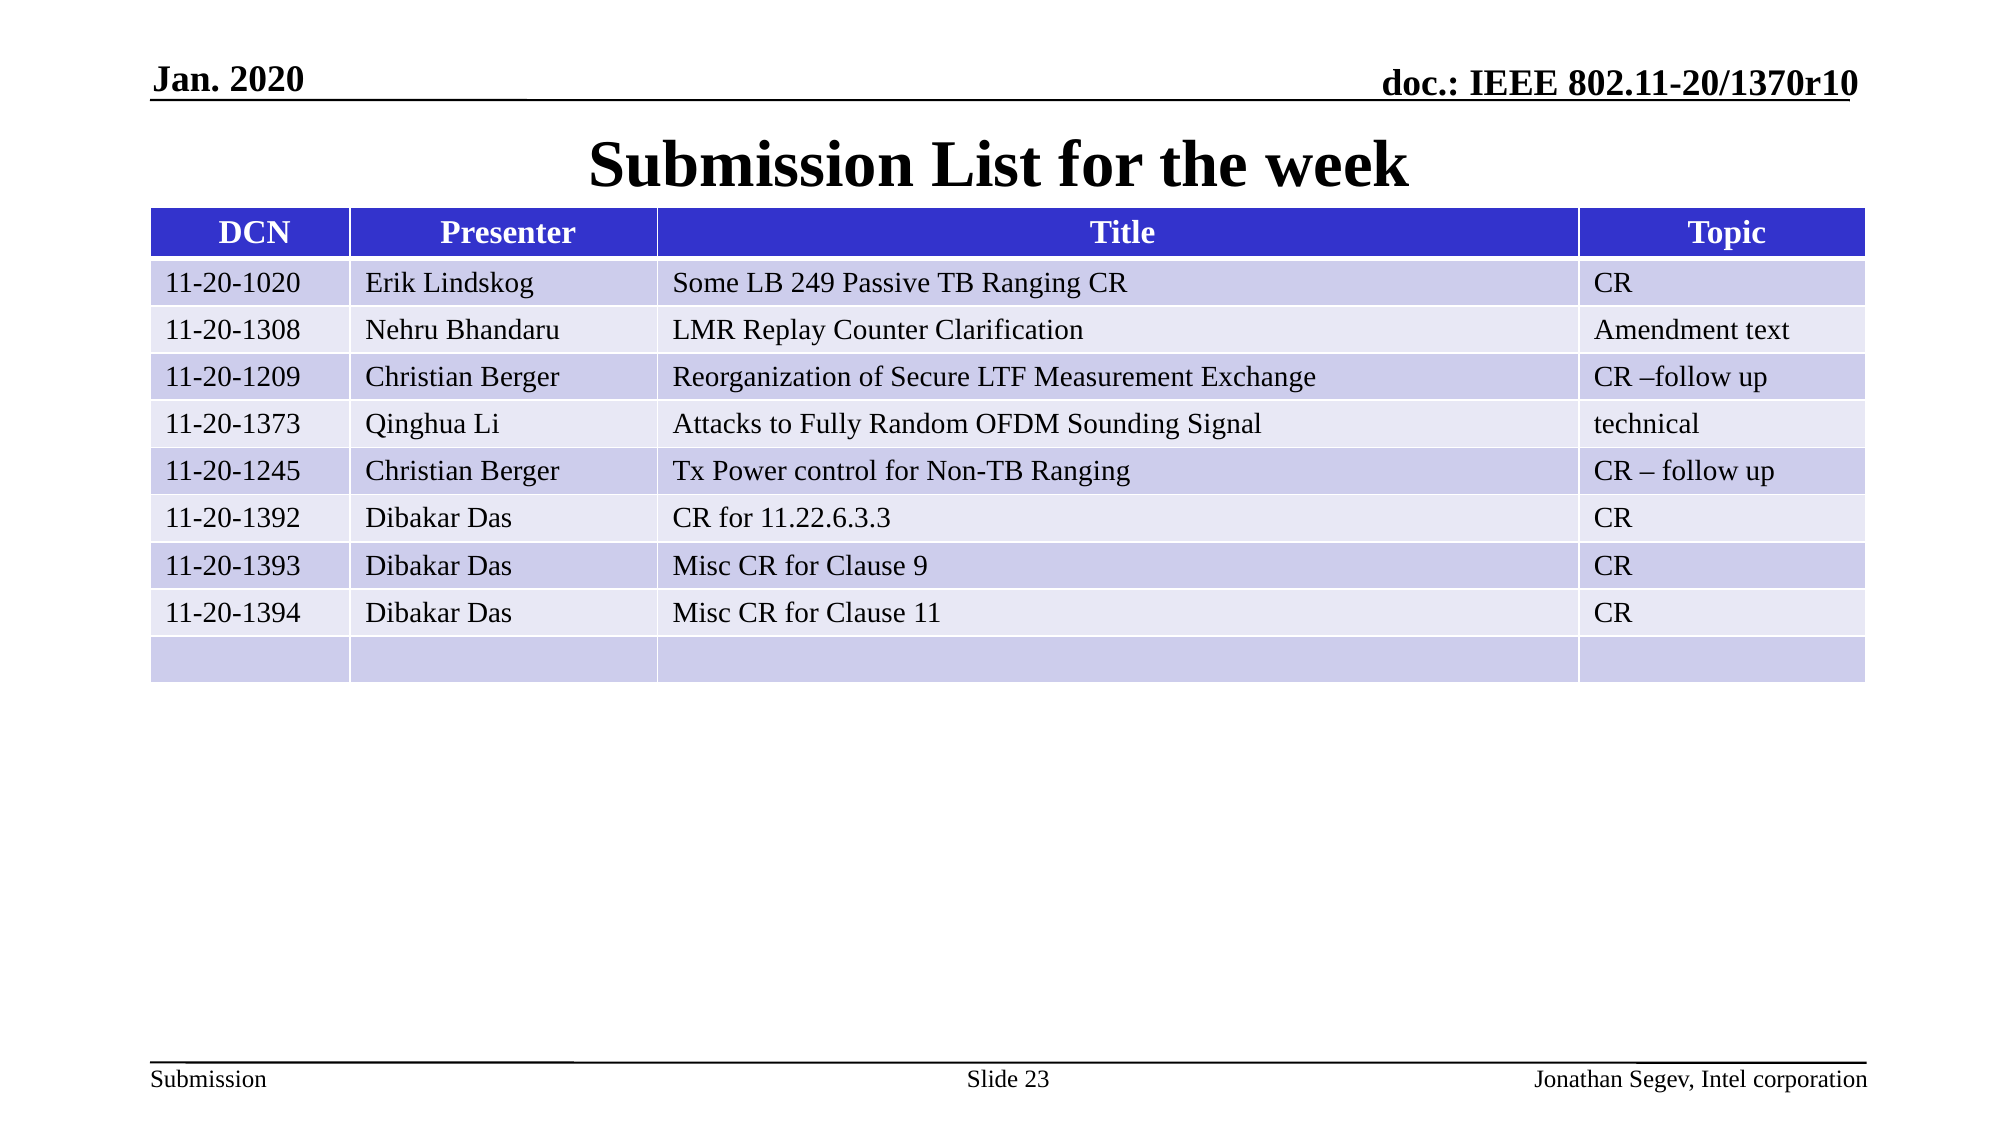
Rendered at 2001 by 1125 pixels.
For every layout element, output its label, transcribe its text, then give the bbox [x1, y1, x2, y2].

table_cell 11-20-1245 [151, 448, 349, 494]
table_cell [1580, 637, 1865, 682]
table_cell CR [1580, 261, 1865, 305]
table_header Presenter [351, 208, 657, 256]
table_cell Dibakar Das [351, 495, 657, 541]
table_cell 11-20-1373 [151, 401, 349, 447]
table_cell Reorganization of Secure LTF Measurement Exchange [658, 354, 1578, 399]
table_cell LMR Replay Counter Clarification [658, 307, 1578, 352]
table_cell Amendment text [1580, 307, 1865, 352]
table_cell Tx Power control for Non-TB Ranging [658, 448, 1578, 494]
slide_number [152, 54, 563, 100]
table_cell Christian Berger [351, 448, 657, 494]
table_cell CR – follow up [1580, 448, 1865, 494]
table_cell Erik Lindskog [351, 261, 657, 305]
table_cell [351, 637, 657, 682]
table_cell Misc CR for Clause 9 [658, 543, 1578, 588]
table_cell 11-20-1020 [151, 261, 349, 305]
table_cell Dibakar Das [351, 543, 657, 588]
table_cell Qinghua Li [351, 401, 657, 447]
table_cell [151, 637, 349, 682]
footer Jonathan Segev, Intel corporation [1171, 1061, 1869, 1093]
table_cell CR for 11.22.6.3.3 [658, 495, 1578, 541]
table_cell 11-20-1308 [151, 307, 349, 352]
table_header Title [658, 208, 1578, 256]
table_cell Christian Berger [351, 354, 657, 399]
table_cell CR [1580, 543, 1865, 588]
table_cell CR [1580, 590, 1865, 635]
table_cell CR –follow up [1580, 354, 1865, 399]
table_cell [658, 637, 1578, 682]
table_cell 11-20-1392 [151, 495, 349, 541]
title Submission List for the week [149, 112, 1850, 206]
table_cell Misc CR for Clause 11 [658, 590, 1578, 635]
table_cell Some LB 249 Passive TB Ranging CR [658, 261, 1578, 305]
slide_number Slide 23 [950, 1061, 1067, 1123]
table_cell technical [1580, 401, 1865, 447]
table_cell CR [1580, 495, 1865, 541]
table_header DCN [151, 208, 349, 256]
table_header Topic [1580, 208, 1865, 256]
table_cell Nehru Bhandaru [351, 307, 657, 352]
table_cell Attacks to Fully Random OFDM Sounding Signal [658, 401, 1578, 447]
table_cell 11-20-1393 [151, 543, 349, 588]
table_cell 11-20-1209 [151, 354, 349, 399]
table_cell Dibakar Das [351, 590, 657, 635]
table_cell 11-20-1394 [151, 590, 349, 635]
